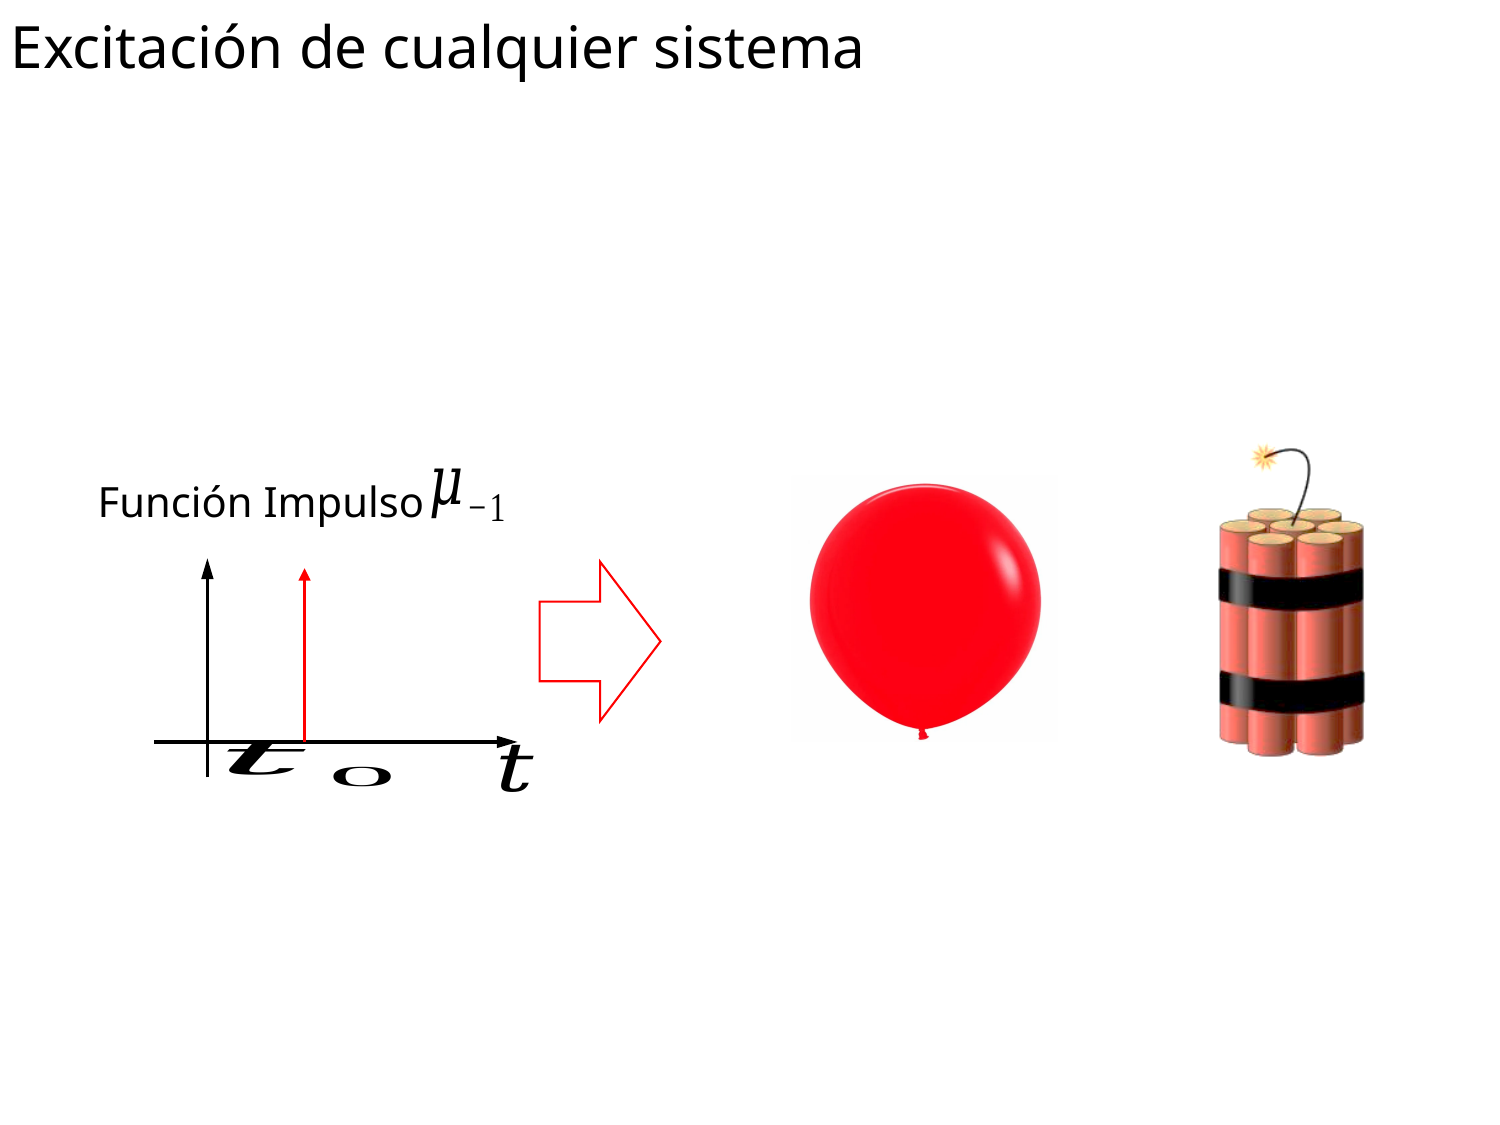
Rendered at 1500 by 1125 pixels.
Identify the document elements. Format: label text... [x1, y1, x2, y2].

picture [1147, 425, 1423, 769]
text_box Función Impulso [82, 468, 439, 533]
text_box Excitación de cualquier sistema [0, 2, 881, 88]
text_box [538, 558, 662, 725]
picture [791, 475, 1058, 743]
